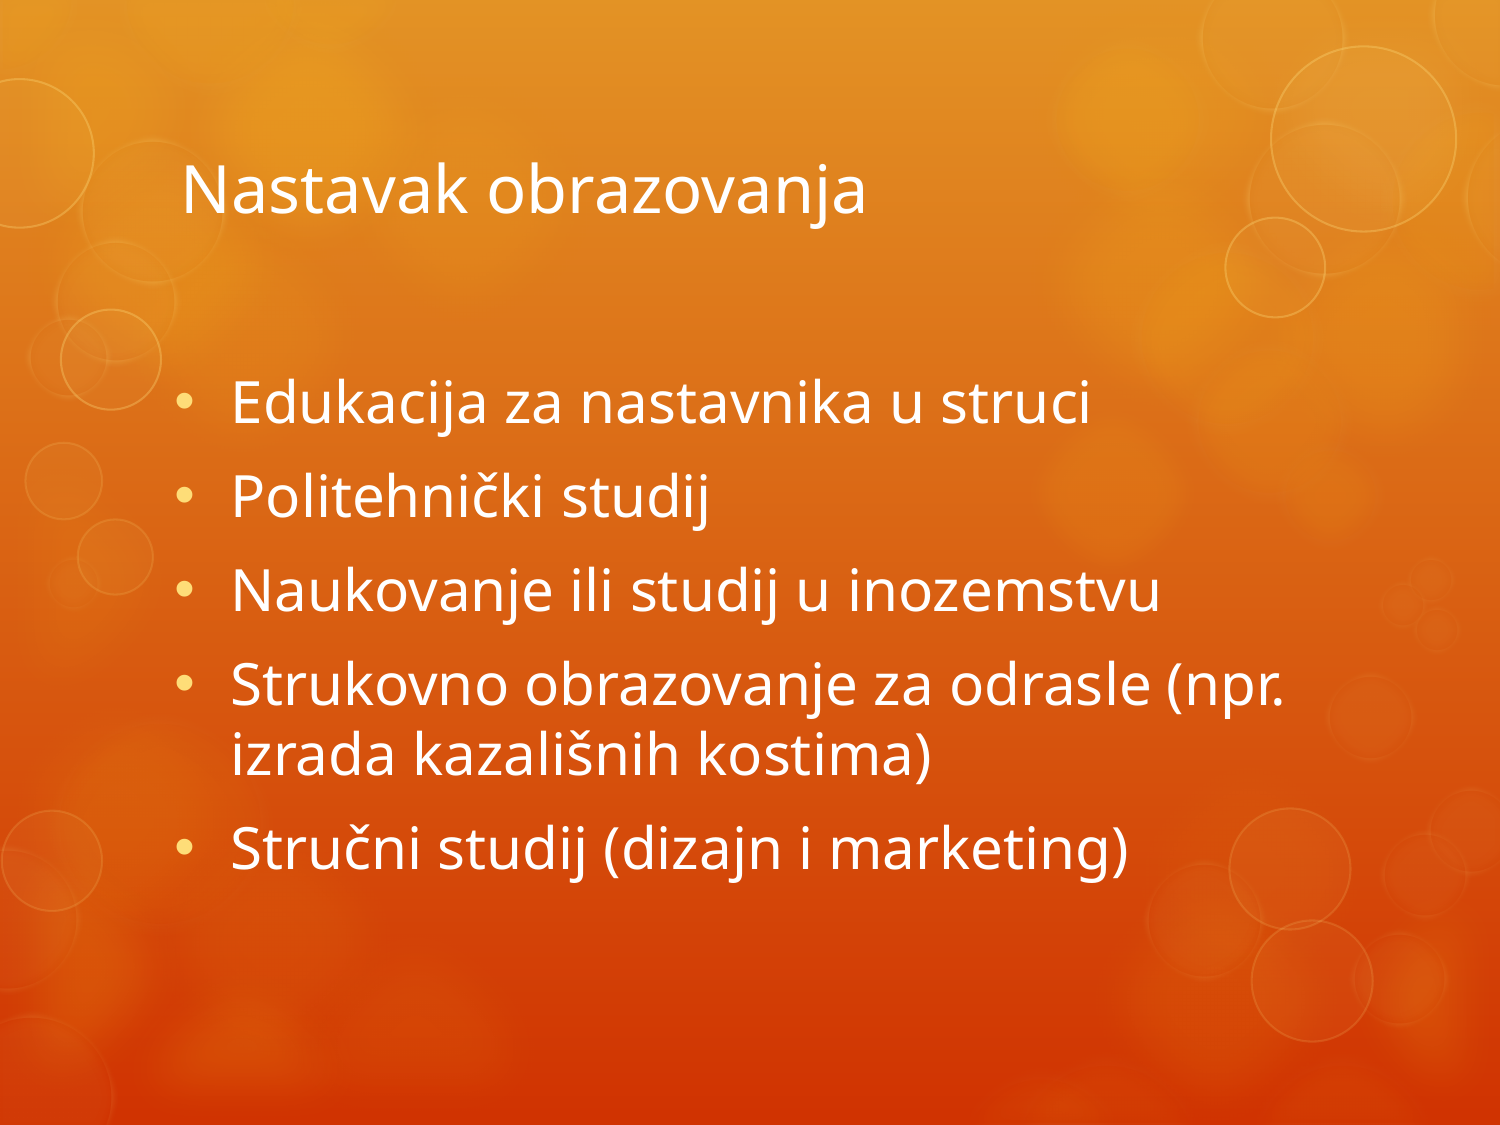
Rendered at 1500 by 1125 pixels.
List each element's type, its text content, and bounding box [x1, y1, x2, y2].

list Edukacija za nastavnika u struci Politehnički studij Naukovanje ili studij u inozemstvu Strukovno obrazovanje za odrasle (npr. izrada kazališnih kostima) Stručni studij (dizajn i marketing) [159, 290, 1329, 956]
title Nastavak obrazovanja [165, 110, 1335, 263]
